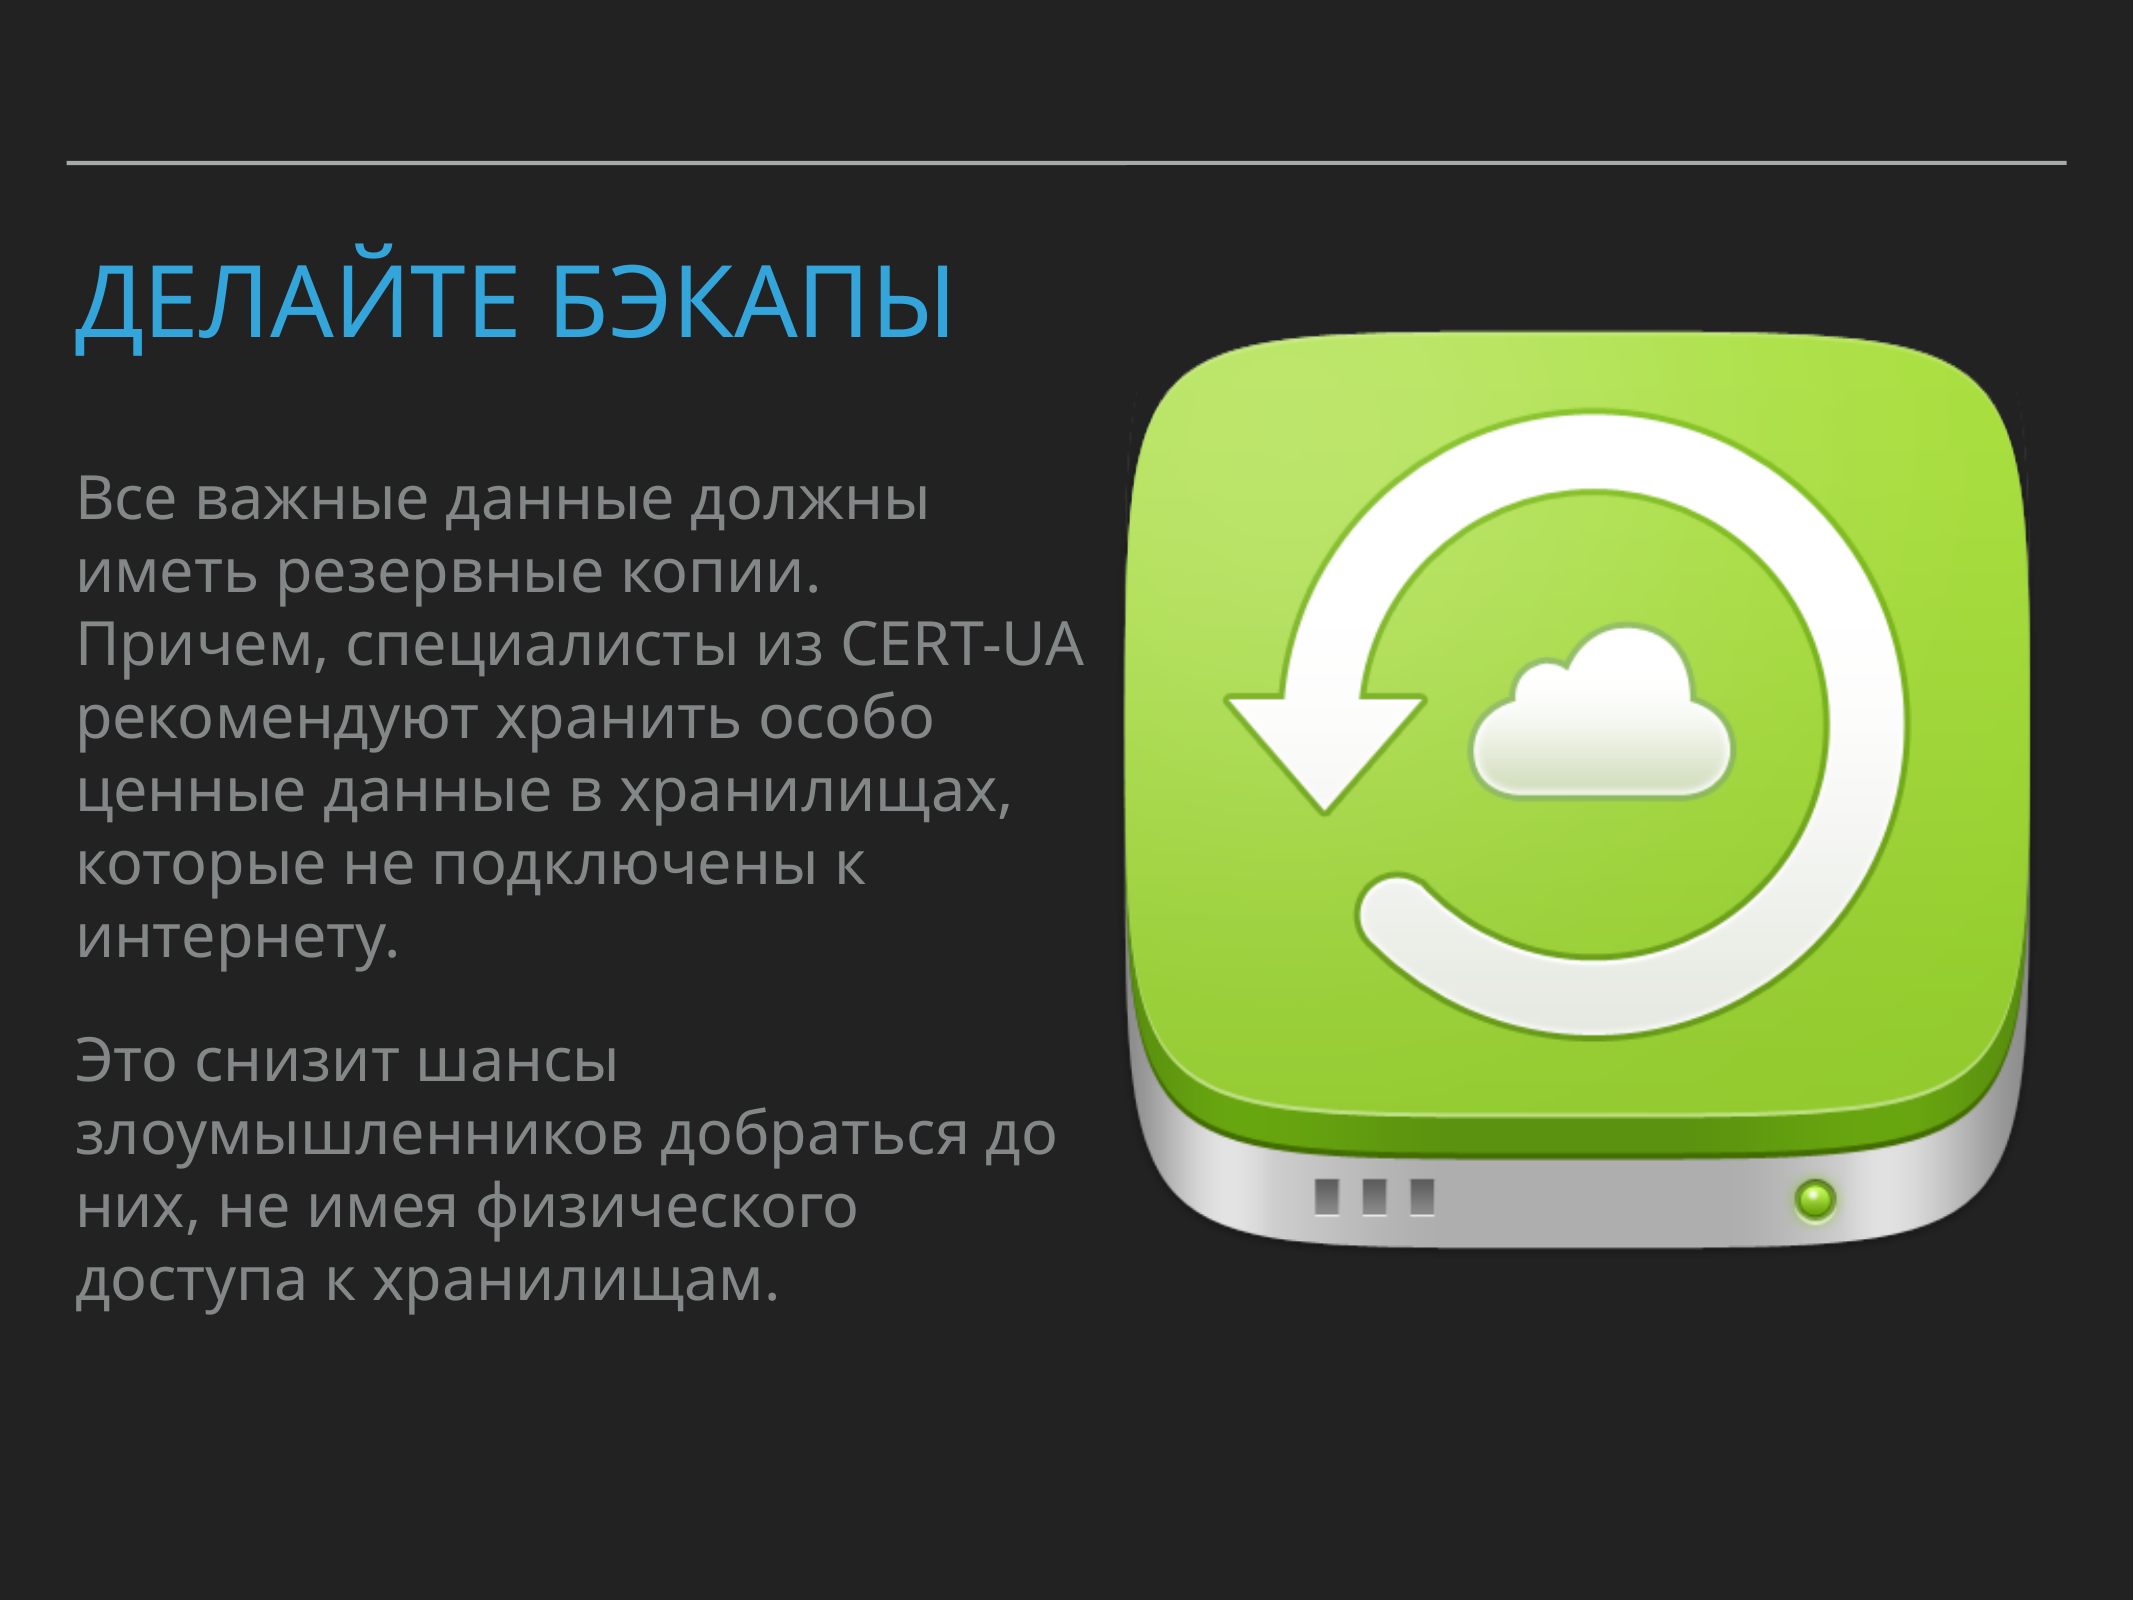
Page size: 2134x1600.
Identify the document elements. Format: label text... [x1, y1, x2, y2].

title Делайте бэкапы [66, 251, 1101, 372]
list Все важные данные должны иметь резервные копии. Причем, специалисты из CERT-UA рекомендуют хранить особо ценные данные в хранилищах, которые не подключены к интернету. Это снизит шансы злоумышленников добраться до них, не имея физического доступа к хранилищам. [66, 449, 1101, 1453]
picture [1036, 266, 2104, 1334]
